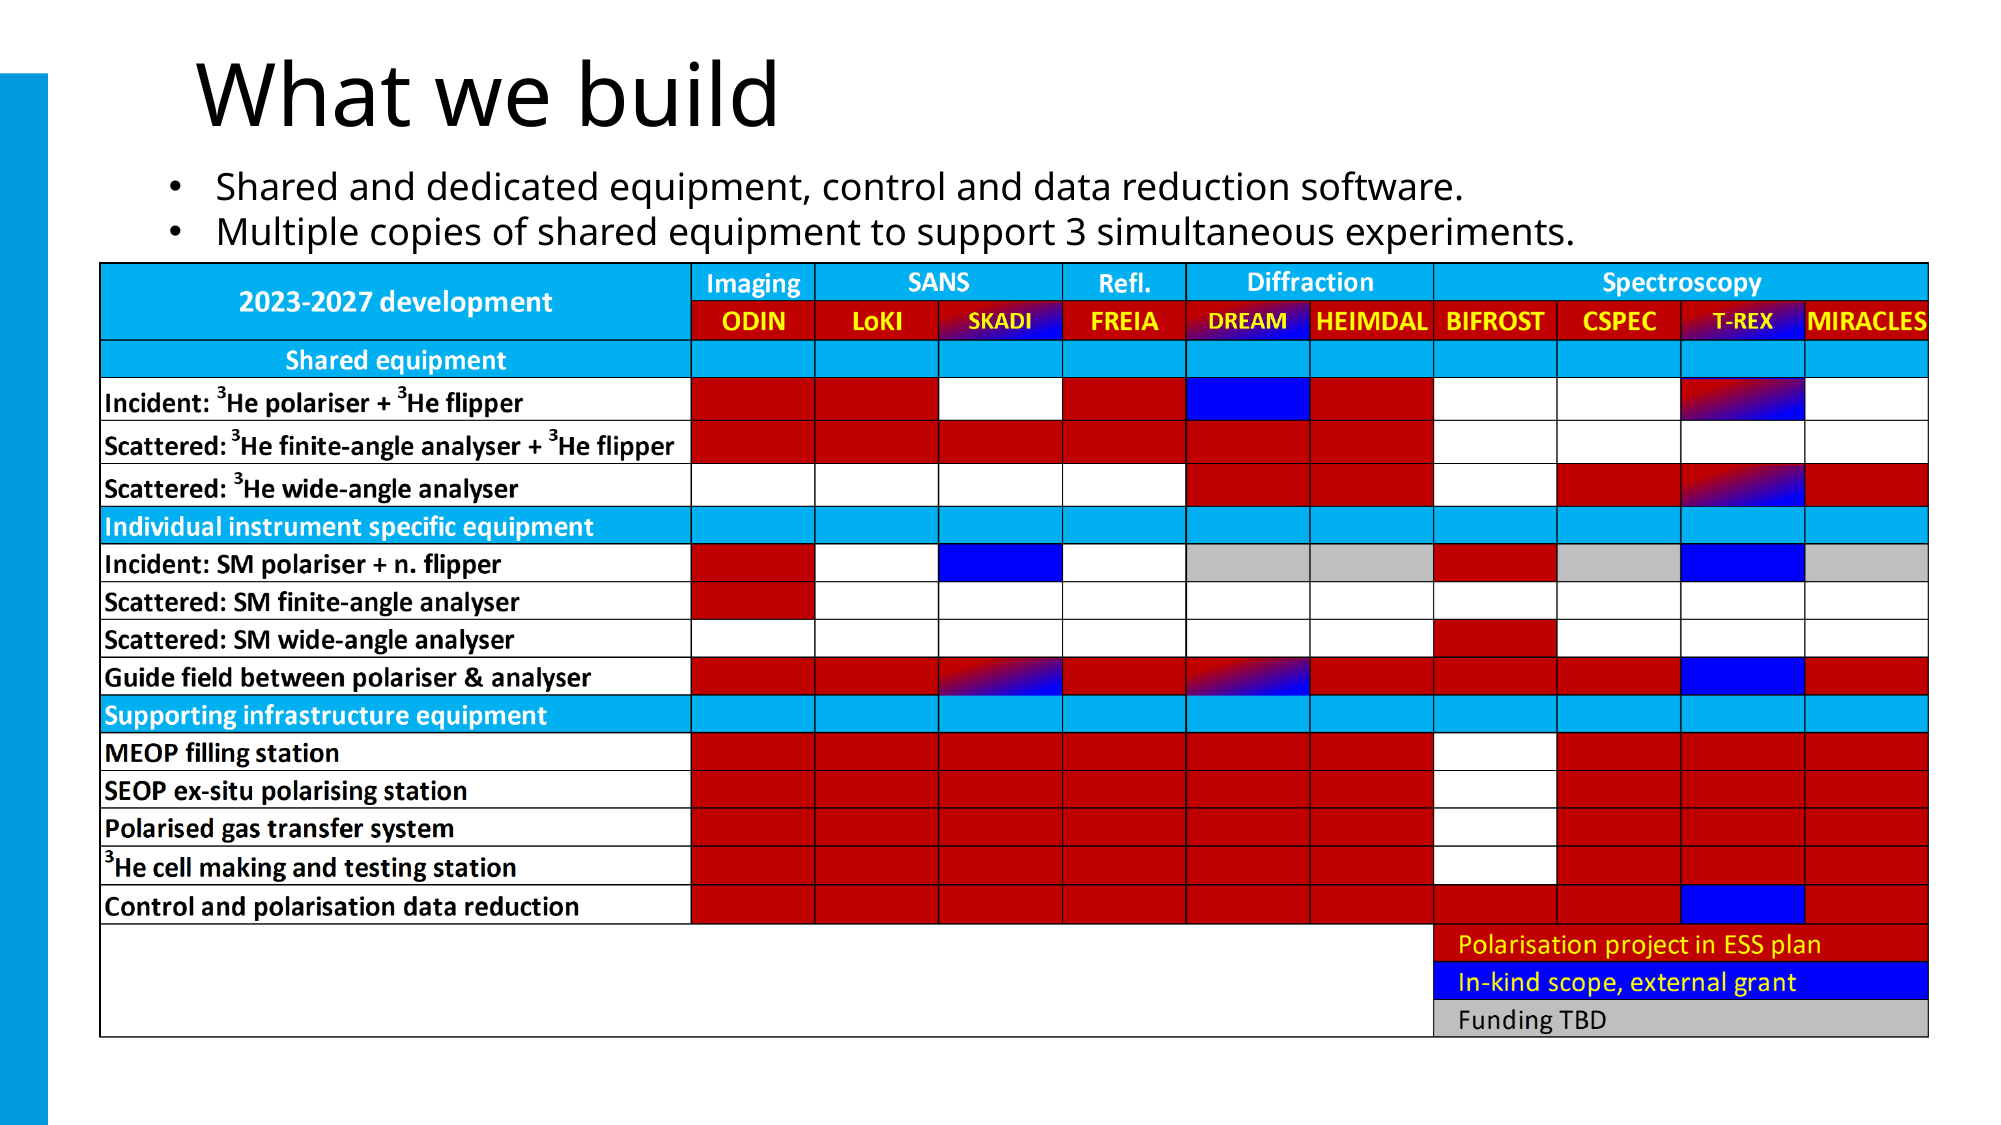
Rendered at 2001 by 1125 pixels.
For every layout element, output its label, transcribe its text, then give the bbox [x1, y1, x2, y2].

picture [489, 356, 494, 369]
picture [533, 523, 537, 535]
picture [1618, 278, 1629, 296]
picture [263, 520, 271, 536]
picture [130, 522, 136, 536]
picture [1327, 275, 1335, 291]
picture [287, 351, 298, 369]
picture [1658, 275, 1666, 291]
picture [179, 517, 183, 535]
picture [1345, 278, 1357, 291]
picture [413, 297, 426, 311]
picture [166, 711, 178, 724]
picture [491, 711, 497, 724]
picture [152, 522, 163, 535]
picture [383, 522, 395, 540]
picture [459, 356, 464, 369]
picture [275, 522, 282, 535]
picture [1670, 278, 1677, 290]
picture [316, 356, 326, 369]
picture [788, 279, 800, 297]
picture [192, 708, 199, 724]
picture [256, 292, 269, 311]
picture [210, 711, 214, 724]
picture [717, 279, 735, 292]
picture [1604, 273, 1615, 291]
picture [500, 297, 507, 311]
picture [391, 356, 403, 374]
picture [517, 522, 529, 540]
picture [1249, 273, 1263, 290]
picture [448, 711, 453, 724]
picture [1647, 278, 1656, 291]
picture [502, 522, 506, 535]
picture [324, 522, 335, 536]
picture [430, 356, 434, 374]
picture [408, 356, 419, 369]
picture [527, 297, 532, 311]
picture [412, 522, 421, 536]
picture [495, 523, 501, 536]
picture [323, 711, 330, 724]
picture [486, 298, 490, 311]
picture [301, 350, 305, 369]
picture [512, 297, 524, 311]
picture [306, 522, 320, 535]
picture [739, 279, 749, 292]
picture [464, 522, 475, 536]
picture [692, 301, 1929, 340]
picture [570, 522, 574, 535]
picture [286, 711, 296, 724]
picture [381, 290, 394, 311]
picture [327, 292, 341, 311]
picture [1633, 278, 1644, 291]
picture [276, 711, 283, 724]
picture [266, 705, 273, 724]
picture [476, 711, 482, 724]
picture [435, 356, 441, 369]
picture [136, 711, 147, 729]
picture [1719, 278, 1731, 291]
picture [454, 711, 459, 724]
picture [1735, 278, 1747, 296]
picture [127, 711, 131, 724]
picture [398, 297, 410, 311]
picture [1115, 279, 1126, 292]
picture [1101, 275, 1113, 292]
picture [194, 522, 199, 535]
picture [1130, 273, 1137, 292]
picture [312, 708, 319, 724]
picture [523, 711, 528, 724]
picture [452, 297, 465, 311]
picture [151, 711, 163, 729]
picture [1316, 278, 1324, 291]
picture [188, 523, 193, 536]
picture [432, 711, 438, 724]
picture [339, 522, 350, 535]
picture [486, 711, 490, 724]
picture [469, 297, 482, 317]
picture [182, 711, 189, 724]
picture [1695, 278, 1703, 291]
picture [1366, 278, 1373, 290]
picture [203, 522, 213, 536]
picture [556, 522, 567, 536]
picture [1292, 278, 1296, 290]
picture [1749, 278, 1761, 296]
picture [479, 522, 490, 540]
picture [439, 711, 443, 729]
picture [340, 711, 344, 724]
picture [256, 711, 262, 724]
picture [353, 520, 361, 536]
picture [397, 711, 408, 724]
picture [1302, 278, 1312, 291]
picture [243, 522, 248, 535]
picture [371, 711, 382, 724]
picture [753, 279, 764, 297]
picture [498, 353, 505, 369]
picture [499, 711, 505, 724]
picture [115, 522, 126, 535]
picture [288, 292, 300, 311]
picture [252, 522, 260, 536]
picture [470, 711, 475, 729]
picture [341, 356, 352, 369]
picture [1273, 271, 1290, 290]
picture [272, 292, 284, 311]
picture [509, 711, 520, 724]
picture [306, 356, 312, 369]
picture [224, 711, 235, 729]
picture [468, 356, 479, 369]
picture [428, 297, 440, 311]
picture [312, 292, 324, 311]
picture [585, 520, 593, 536]
picture [451, 356, 457, 369]
picture [484, 356, 488, 369]
picture [334, 711, 339, 724]
picture [923, 273, 937, 290]
picture [370, 522, 379, 536]
picture [533, 297, 540, 311]
picture [301, 523, 305, 535]
picture [343, 292, 356, 311]
picture [446, 522, 455, 536]
picture [774, 279, 785, 292]
picture [398, 522, 409, 536]
picture [491, 297, 499, 311]
picture [446, 356, 450, 369]
picture [137, 517, 142, 535]
picture [300, 711, 309, 724]
picture [216, 711, 221, 724]
picture [286, 523, 292, 536]
text_box Shared and dedicated equipment, control and data reduction software. Multiple copies of shared equipment to support 3 simultaneous experiments. [153, 156, 1900, 261]
picture [331, 356, 338, 369]
picture [430, 516, 438, 535]
title What we build [181, 43, 1717, 152]
picture [529, 711, 535, 724]
picture [1680, 278, 1692, 291]
picture [360, 292, 372, 311]
picture [120, 711, 126, 724]
picture [99, 262, 1929, 1038]
picture [910, 273, 920, 291]
picture [106, 706, 117, 724]
picture [172, 522, 178, 536]
picture [576, 522, 581, 535]
picture [360, 708, 367, 724]
picture [377, 356, 389, 369]
picture [543, 294, 552, 311]
picture [940, 273, 954, 290]
picture [1707, 278, 1716, 291]
picture [241, 292, 253, 311]
picture [418, 711, 429, 724]
picture [349, 711, 357, 724]
picture [546, 522, 551, 535]
picture [538, 522, 544, 535]
picture [958, 273, 969, 291]
picture [538, 708, 546, 724]
picture [387, 711, 394, 724]
picture [355, 350, 367, 369]
